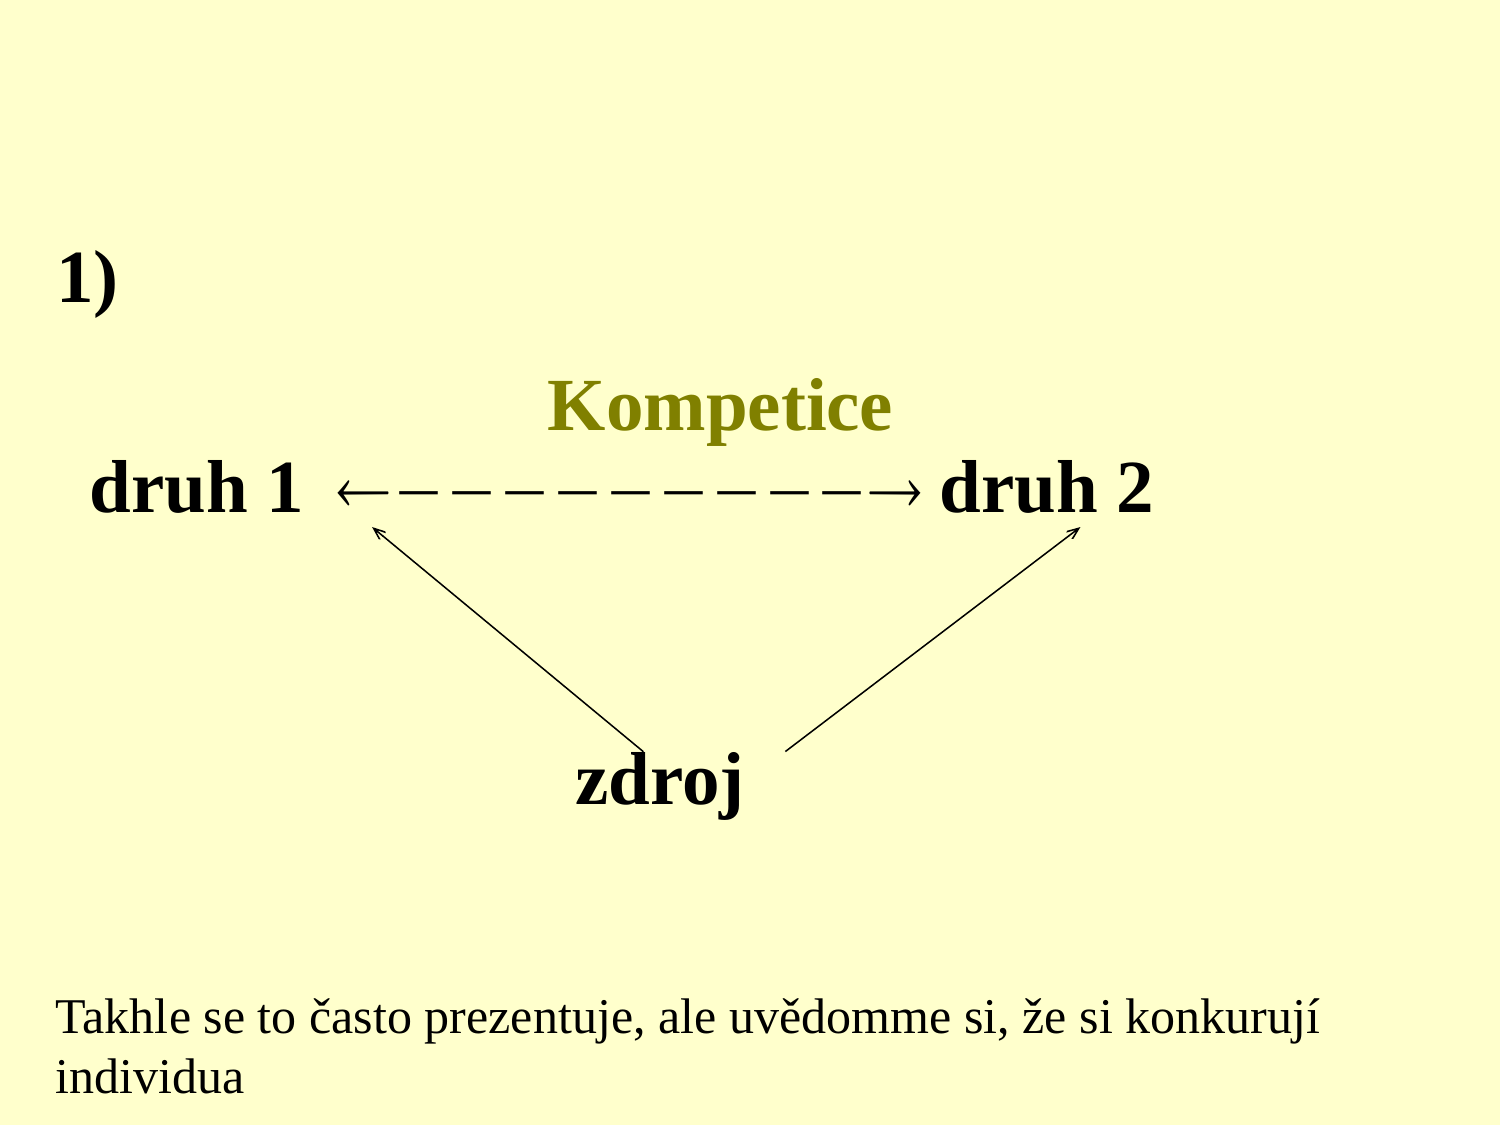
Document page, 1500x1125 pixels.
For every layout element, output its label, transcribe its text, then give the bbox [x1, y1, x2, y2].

list 1) druh 1  druh 2 zdroj [41, 220, 1459, 963]
text_box [785, 527, 1081, 752]
text_box [372, 527, 644, 752]
text_box Takhle se to často prezentuje, ale uvědomme si, že si konkurují individua [41, 976, 1376, 1111]
